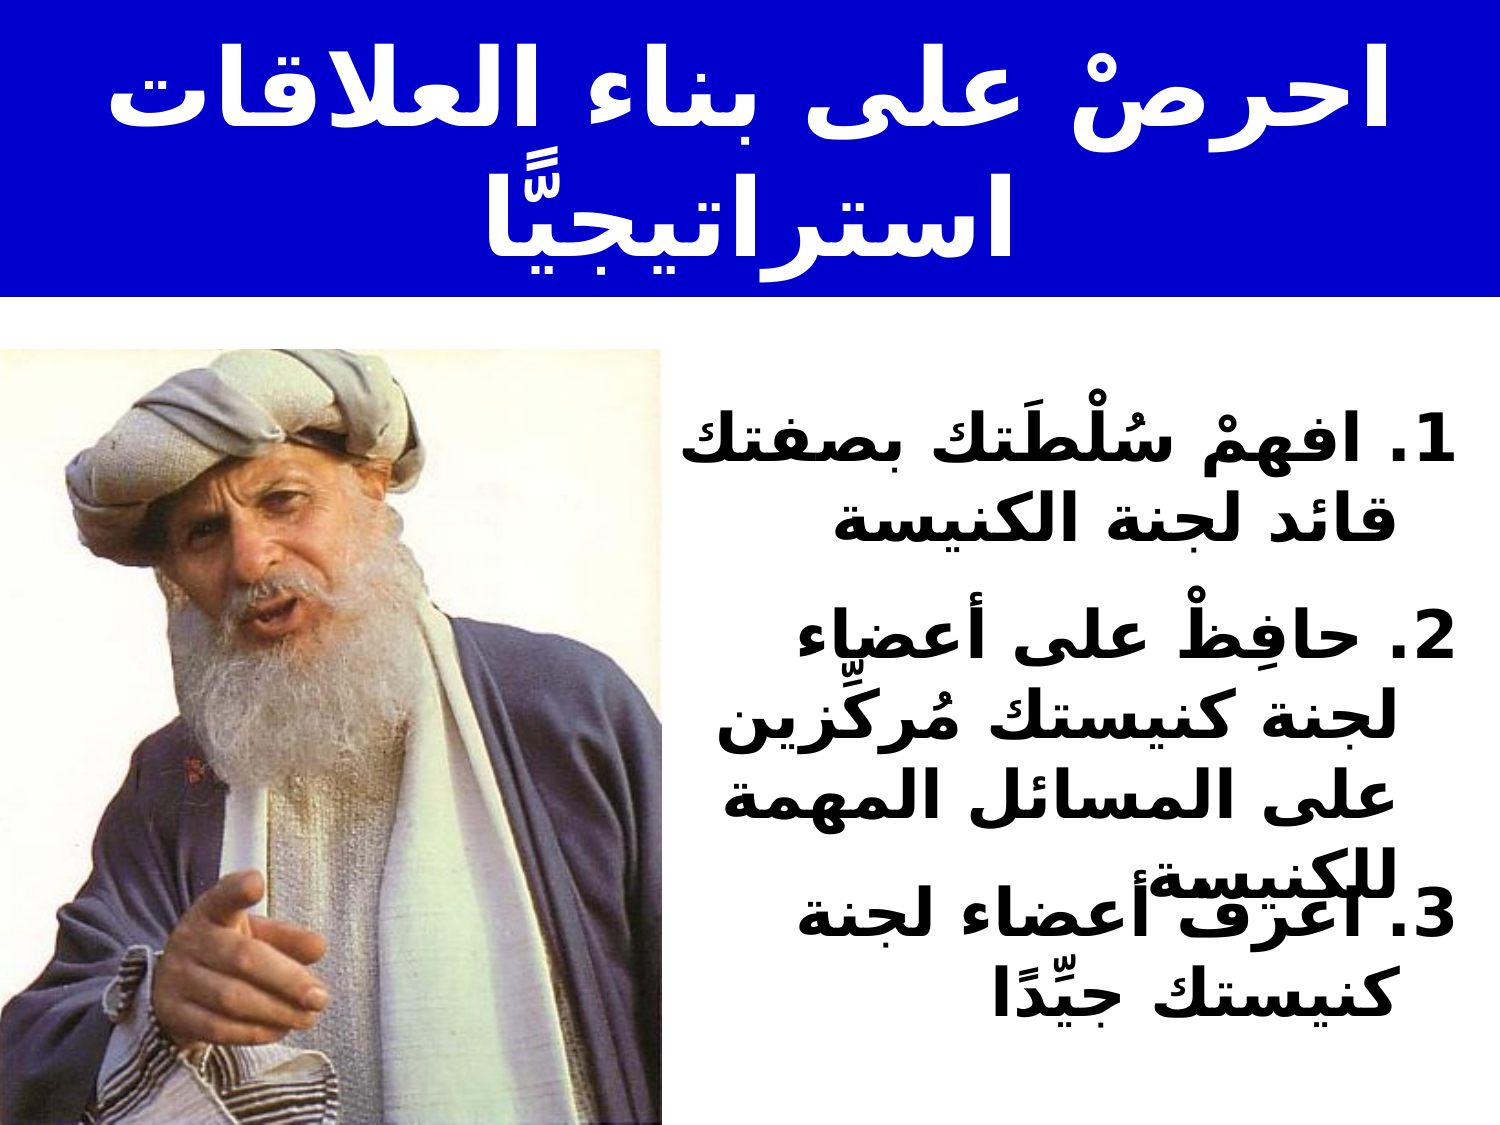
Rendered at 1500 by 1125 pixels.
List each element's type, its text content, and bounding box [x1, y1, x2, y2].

picture [0, 349, 662, 1125]
title احرصْ على بناء العلاقات استراتيجيًّا [0, 0, 1500, 297]
text_box 2. حافِظْ على أعضاء لجنة كنيستك مُركِّزين على المسائل المهمة للكنيسة [667, 584, 1475, 920]
text_box 3. اعرفْ أعضاء لجنة كنيستك جيِّدًا [750, 862, 1475, 1038]
text_box 1. افهمْ سُلْطَتك بصفتك قائد لجنة الكنيسة [667, 387, 1475, 563]
